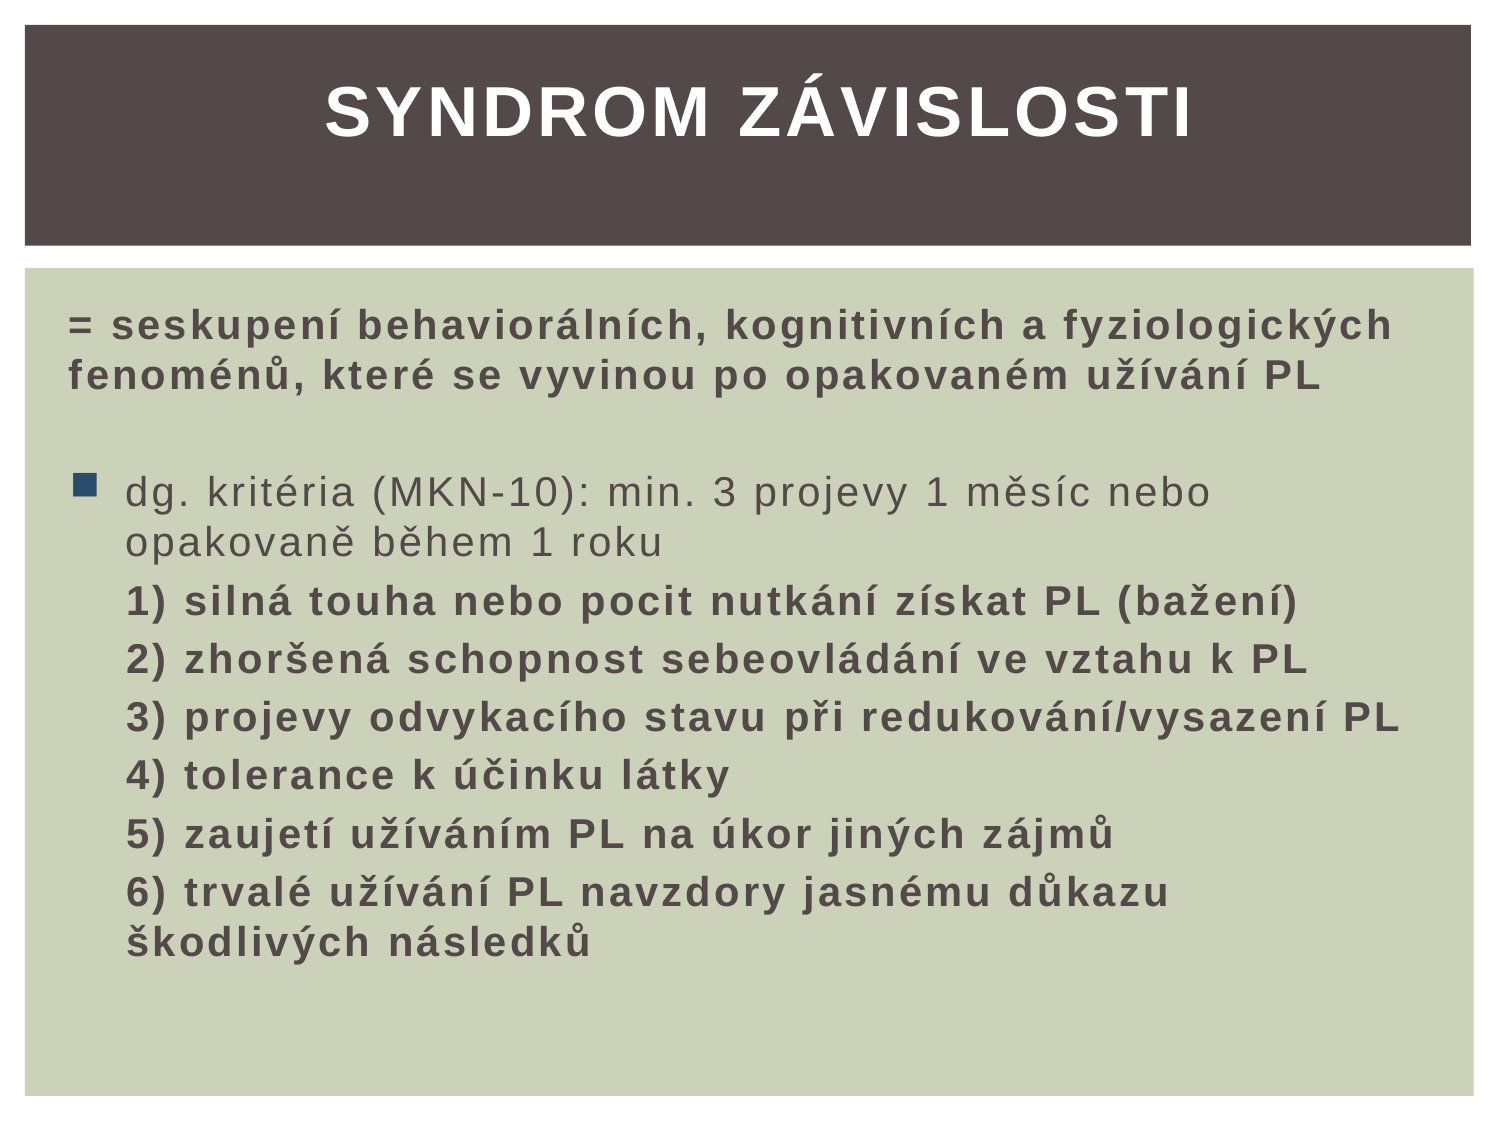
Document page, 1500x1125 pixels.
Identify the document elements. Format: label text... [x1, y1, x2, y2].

list = seskupení behaviorálních, kognitivních a fyziologických fenoménů, které se vyvinou po opakovaném užívání PL dg. kritéria (MKN-10): min. 3 projevy 1 měsíc nebo opakovaně během 1 roku 1) silná touha nebo pocit nutkání získat PL (bažení) 2) zhoršená schopnost sebeovládání ve vztahu k PL 3) projevy odvykacího stavu při redukování/vysazení PL 4) tolerance k účinku látky 5) zaujetí užíváním PL na úkor jiných zájmů 6) trvalé užívání PL navzdory jasnému důkazu škodlivých následků [53, 290, 1436, 1083]
title Syndrom závislosti [159, 54, 1360, 161]
